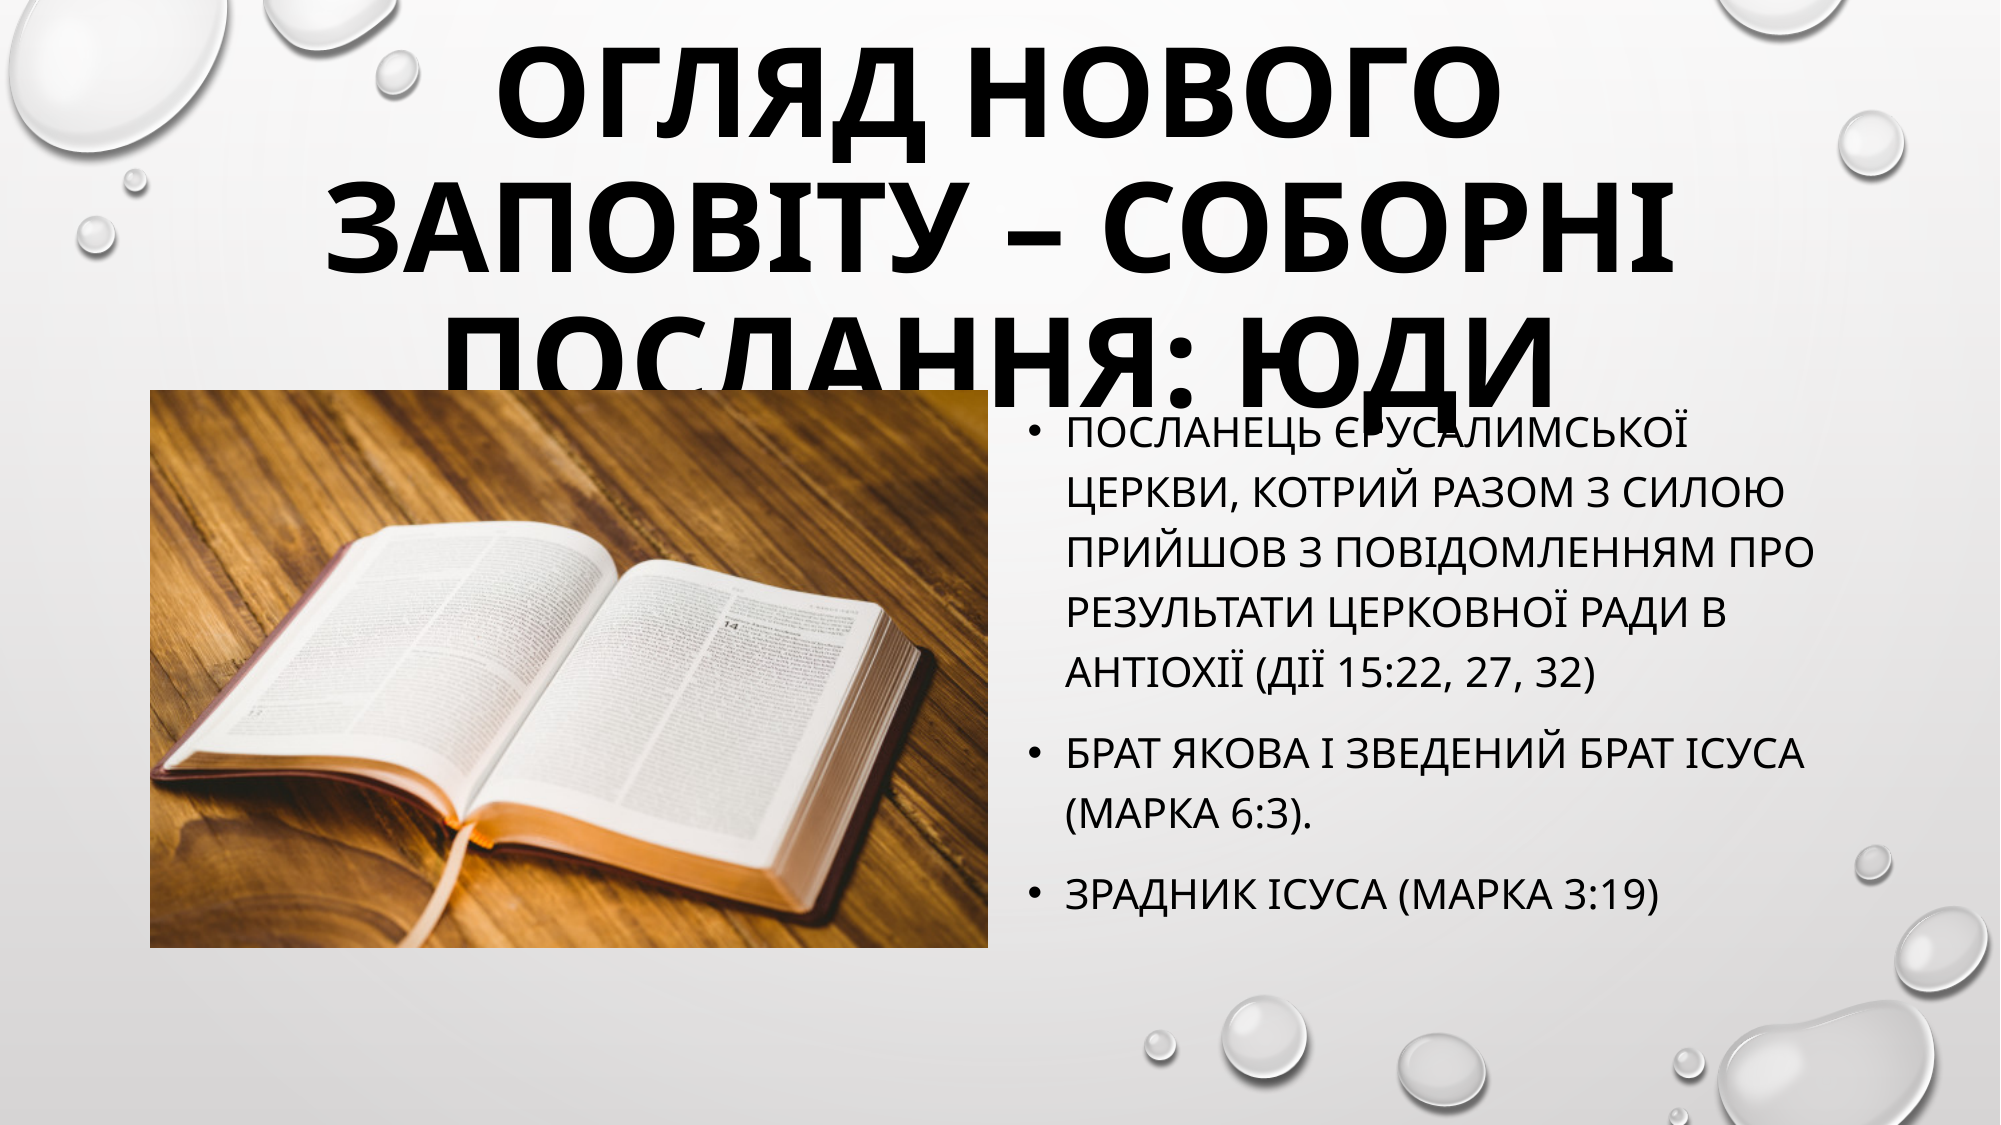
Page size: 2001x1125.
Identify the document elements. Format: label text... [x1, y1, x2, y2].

list Посланець єрусалимської церкви, котрий разом з силою прийшов з повідомленням про результати церковної ради в Антіохії (Дії 15:22, 27, 32) Брат якова і зведений брат Ісуса (марка 6:3). Зрадник Ісуса (Марка 3:19) [1012, 388, 1850, 950]
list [149, 389, 988, 949]
picture [0, 0, 2000, 1125]
title Огляд Нового Заповіту – Соборні послання: Юди [149, 101, 1851, 364]
